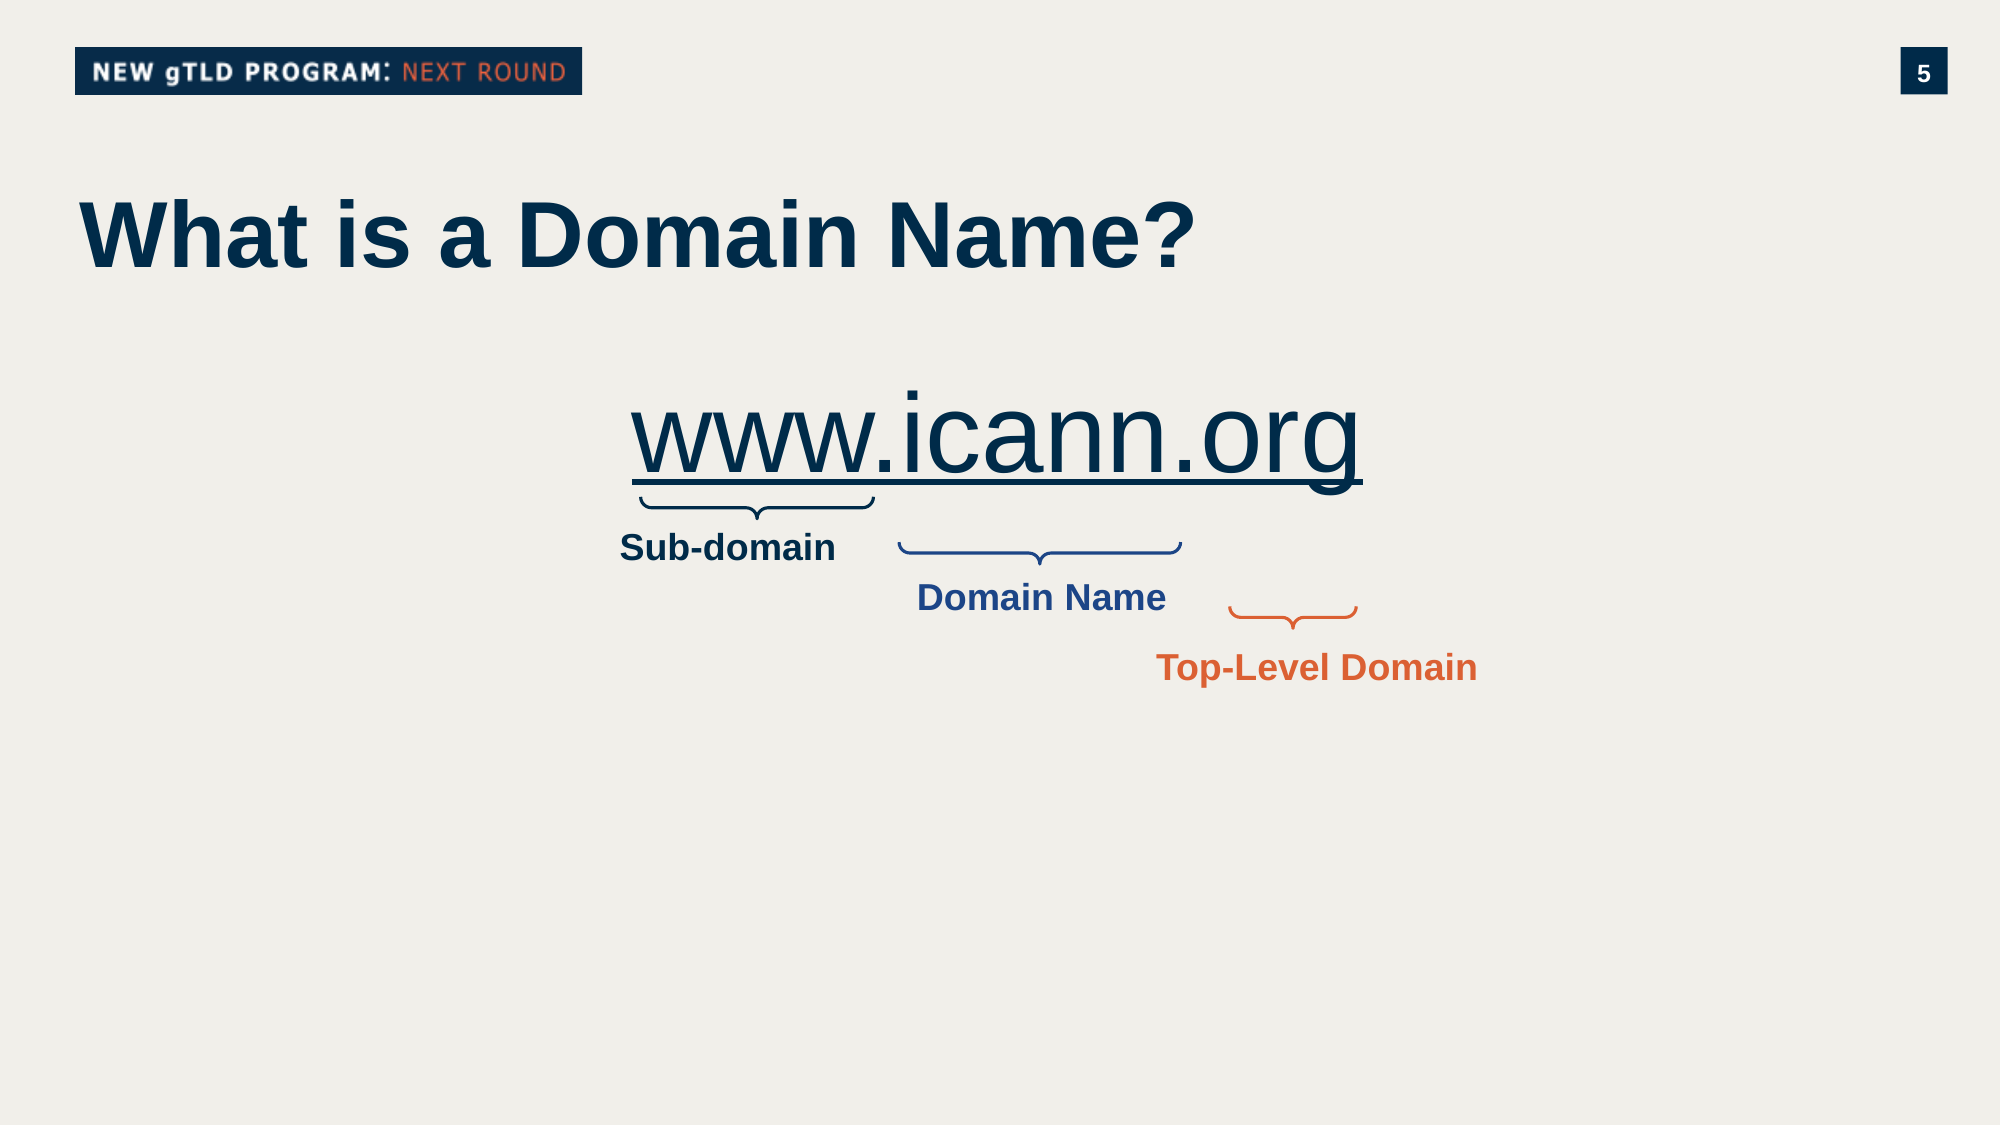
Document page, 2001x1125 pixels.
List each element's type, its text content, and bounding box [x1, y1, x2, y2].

title What is a Domain Name? [64, 166, 1823, 241]
text_box 5 [1900, 47, 1948, 95]
text_box Sub-domain [492, 512, 964, 580]
text_box Top-Level Domain [1081, 628, 1553, 703]
text_box [1278, 606, 1357, 628]
text_box www.icann.org [107, 345, 1888, 480]
text_box Domain Name [805, 558, 1278, 633]
text_box [640, 496, 874, 512]
text_box [964, 542, 1181, 558]
picture [74, 46, 583, 95]
text_box [0, 0, 2000, 1125]
